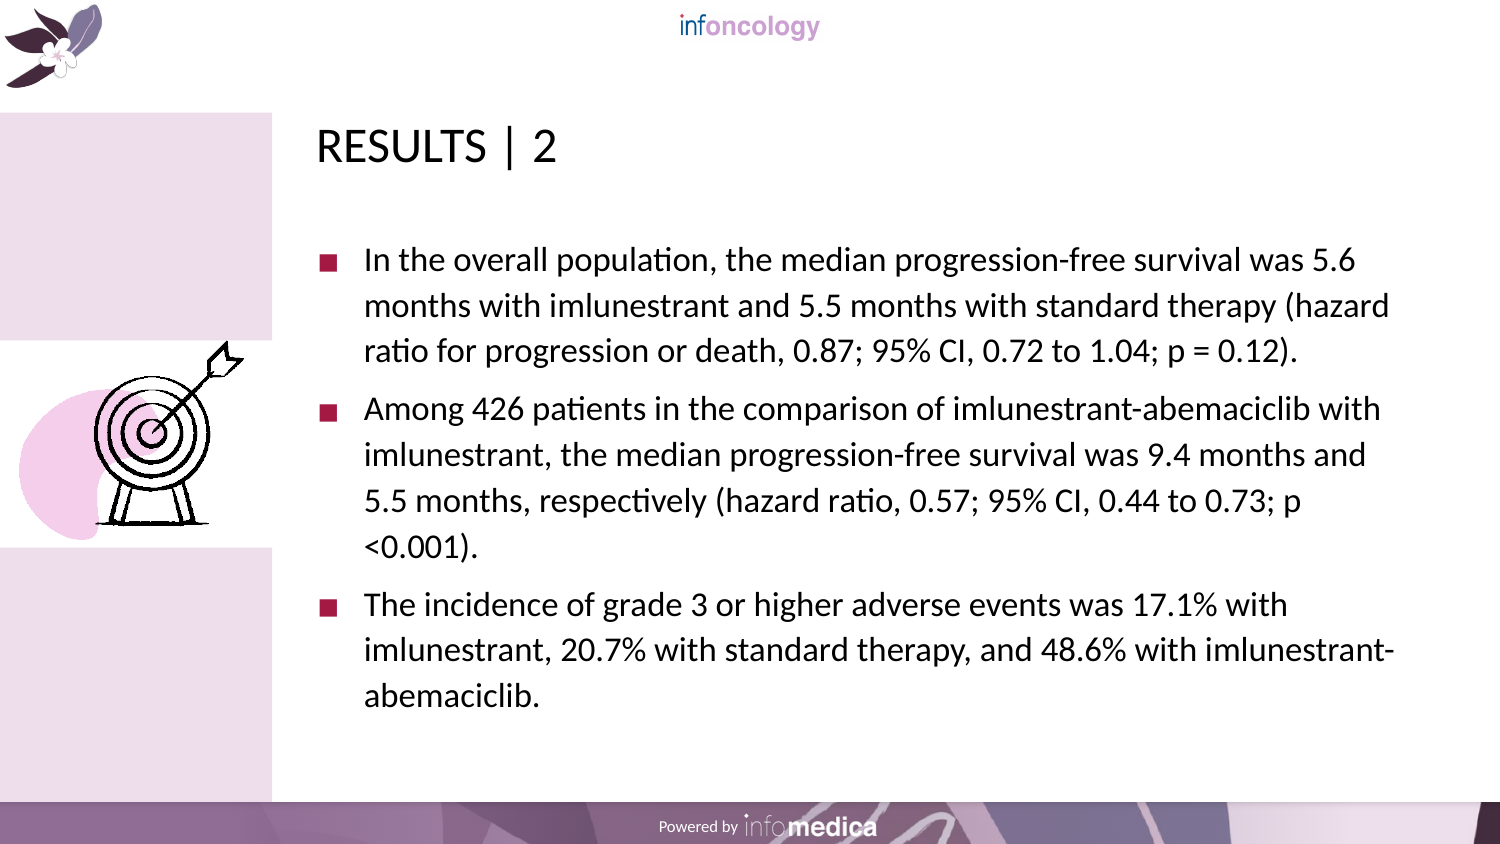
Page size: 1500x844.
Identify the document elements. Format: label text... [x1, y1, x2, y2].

picture [1, 1, 107, 89]
title RESULTS | 2 [301, 83, 1397, 208]
list In the overall population, the median progression-free survival was 5.6 months with imlunestrant and 5.5 months with standard therapy (hazard ratio for progression or death, 0.87; 95% CI, 0.72 to 1.04; p = 0.12). Among 426 patients in the comparison of imlunestrant-abemaciclib with imlunestrant, the median progression-free survival was 9.4 months and 5.5 months, respectively (hazard ratio, 0.57; 95% CI, 0.44 to 0.73; p <0.001). The incidence of grade 3 or higher adverse events was 17.1% with imlunestrant, 20.7% with standard therapy, and 48.6% with imlunestrant-abemaciclib. [301, 224, 1428, 760]
picture [0, 802, 1500, 844]
picture [19, 340, 244, 540]
picture [676, 12, 824, 42]
